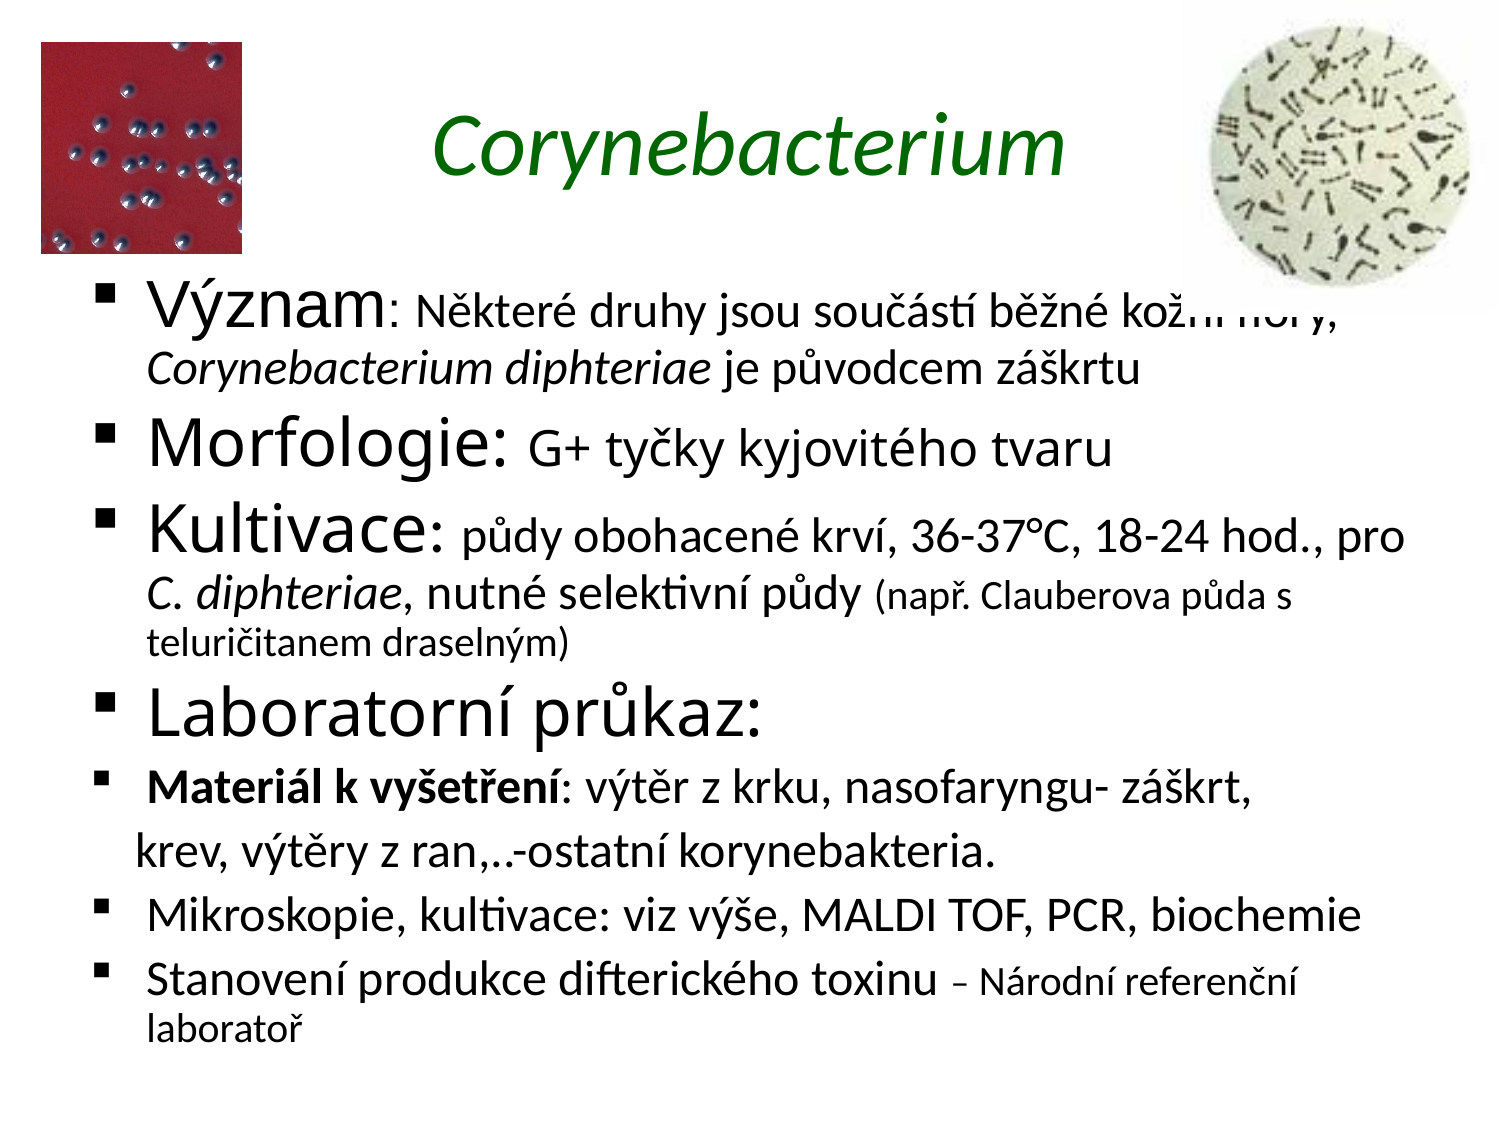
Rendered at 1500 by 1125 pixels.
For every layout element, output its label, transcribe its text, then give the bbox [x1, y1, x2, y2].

picture [1180, 0, 1500, 317]
list Význam: Některé druhy jsou součástí běžné kožní flóry, Corynebacterium diphteriae je původcem záškrtu Morfologie: G+ tyčky kyjovitého tvaru Kultivace: půdy obohacené krví, 36-37°C, 18-24 hod., pro C. diphteriae, nutné selektivní půdy (např. Clauberova půda s teluričitanem draselným) Laboratorní průkaz: Materiál k vyšetření: výtěr z krku, nasofaryngu- záškrt, krev, výtěry z ran,..-ostatní korynebakteria. Mikroskopie, kultivace: viz výše, MALDI TOF, PCR, biochemie Stanovení produkce difterického toxinu – Národní referenční laboratoř [74, 262, 1426, 1006]
picture [40, 42, 242, 254]
title Corynebacterium [245, 44, 1175, 233]
